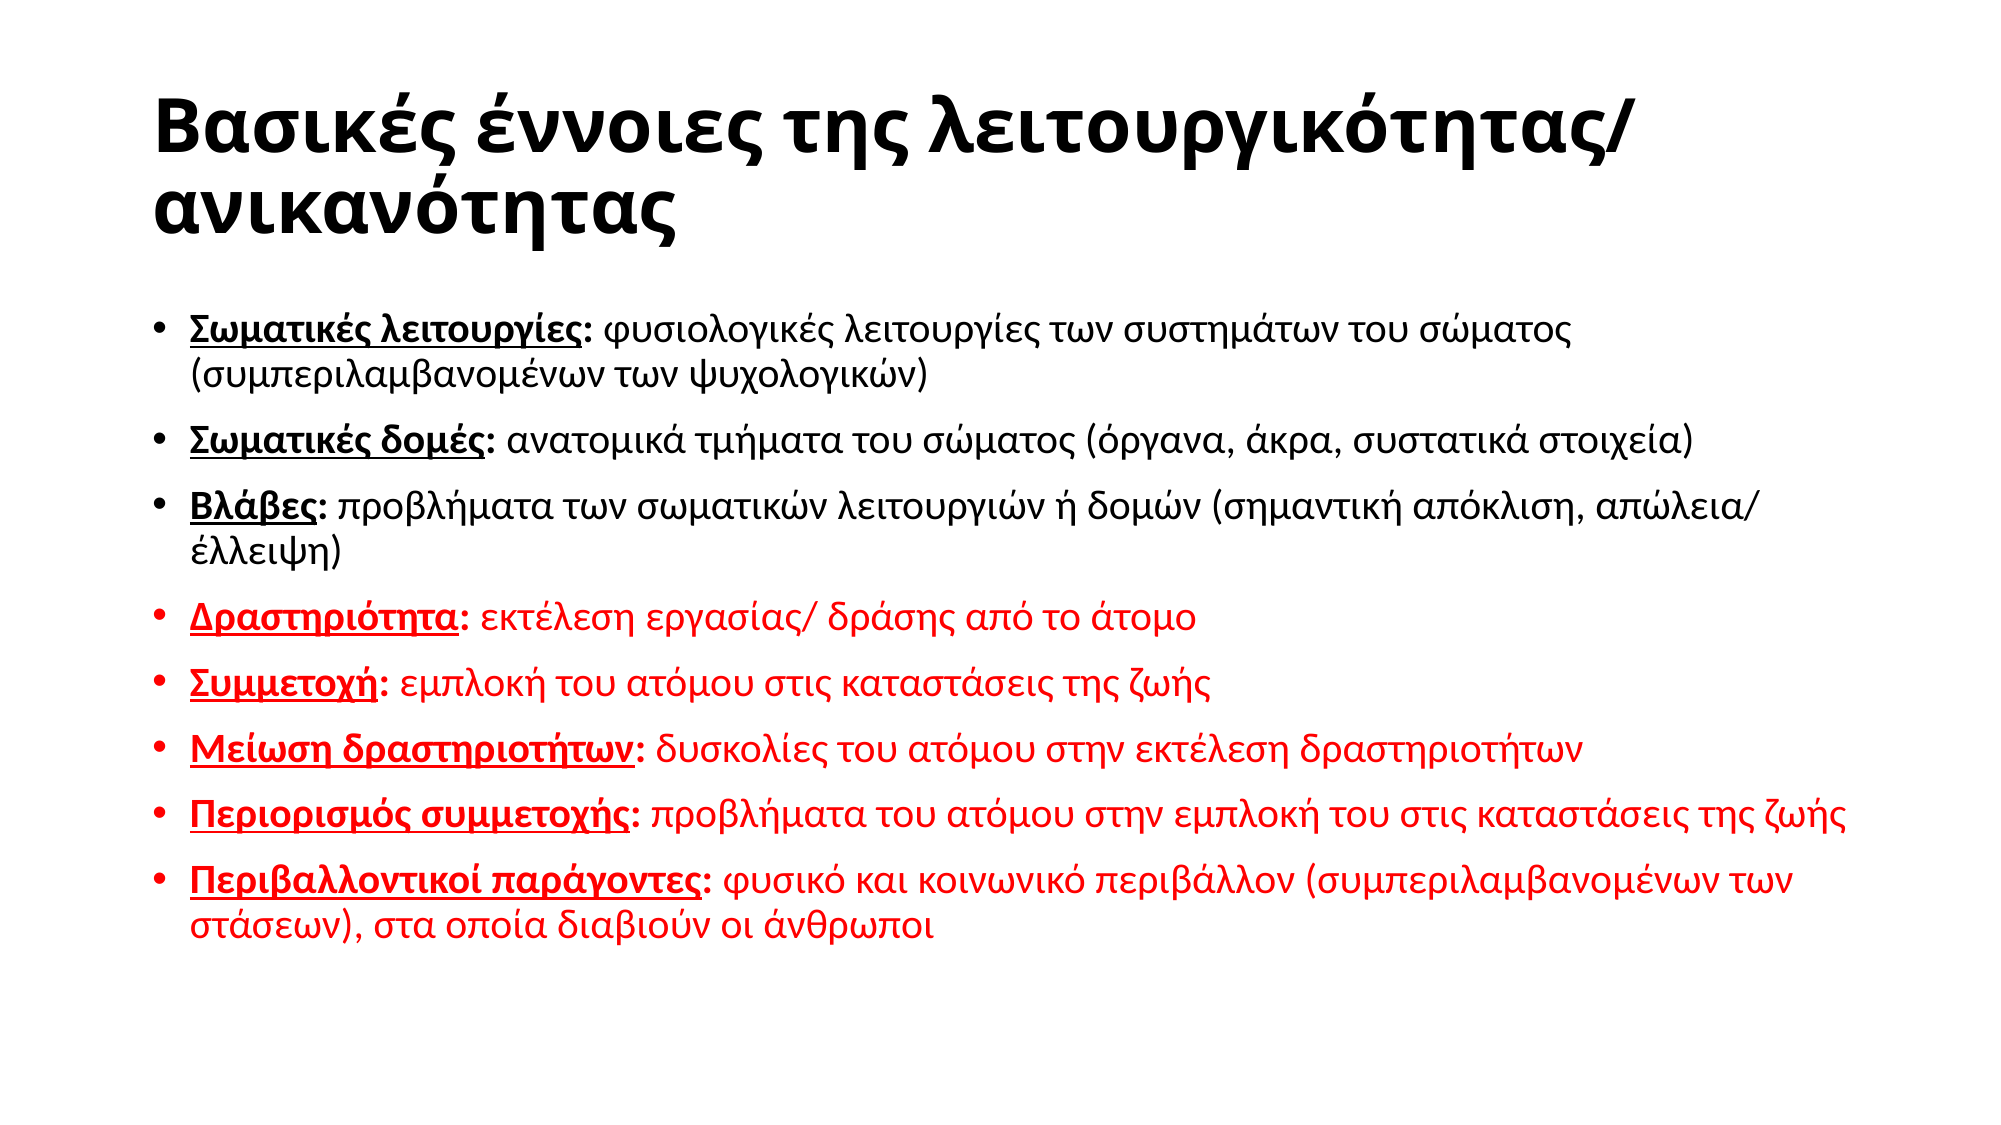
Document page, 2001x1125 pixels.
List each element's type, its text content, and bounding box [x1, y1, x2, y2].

list Σωματικές λειτουργίες: φυσιολογικές λειτουργίες των συστημάτων του σώματος (συμπεριλαμβανομένων των ψυχολογικών) Σωματικές δομές: ανατομικά τμήματα του σώματος (όργανα, άκρα, συστατικά στοιχεία) Βλάβες: προβλήματα των σωματικών λειτουργιών ή δομών (σημαντική απόκλιση, απώλεια/ έλλειψη) Δραστηριότητα: εκτέλεση εργασίας/ δράσης από το άτομο Συμμετοχή: εμπλοκή του ατόμου στις καταστάσεις της ζωής Μείωση δραστηριοτήτων: δυσκολίες του ατόμου στην εκτέλεση δραστηριοτήτων Περιορισμός συμμετοχής: προβλήματα του ατόμου στην εμπλοκή του στις καταστάσεις της ζωής Περιβαλλοντικοί παράγοντες: φυσικό και κοινωνικό περιβάλλον (συμπεριλαμβανομένων των στάσεων), στα οποία διαβιούν οι άνθρωποι [137, 299, 1863, 1014]
title Βασικές έννοιες της λειτουργικότητας/ ανικανότητας [137, 59, 1863, 278]
